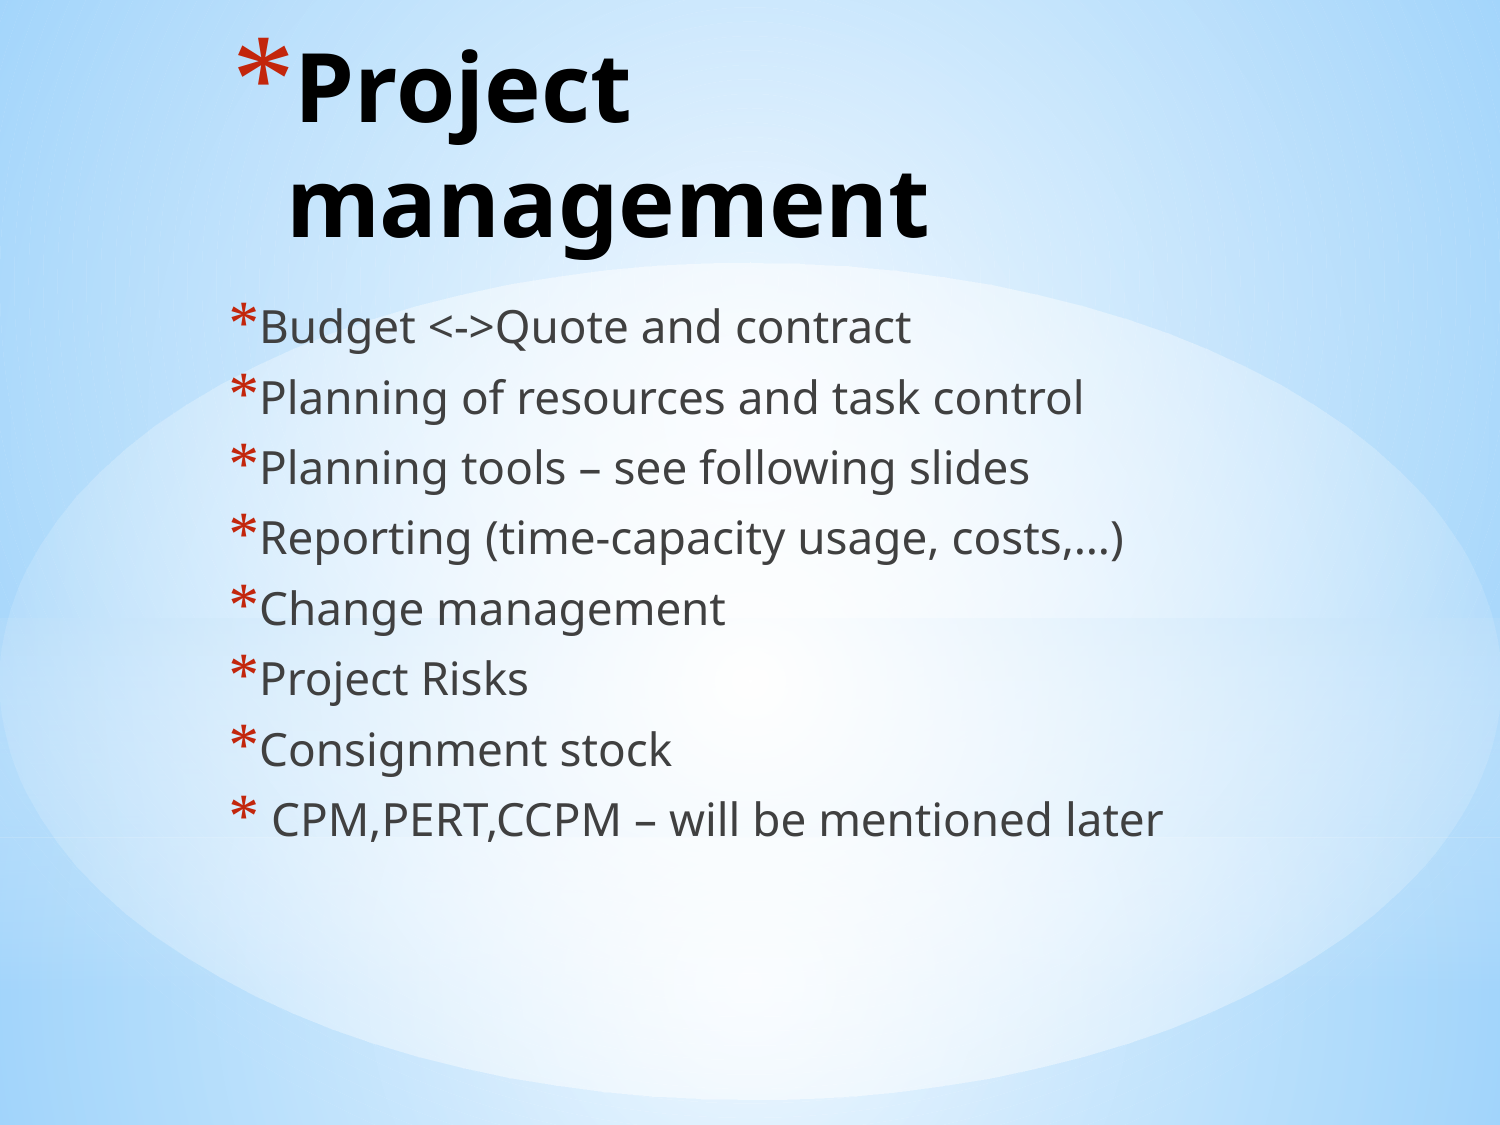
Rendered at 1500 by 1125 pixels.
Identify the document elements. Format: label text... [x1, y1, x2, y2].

title Project management [218, 19, 1287, 207]
list Budget <->Quote and contract Planning of resources and task control Planning tools – see following slides Reporting (time-capacity usage, costs,…) Change management Project Risks Consignment stock CPM,PERT,CCPM – will be mentioned later [206, 290, 1400, 861]
